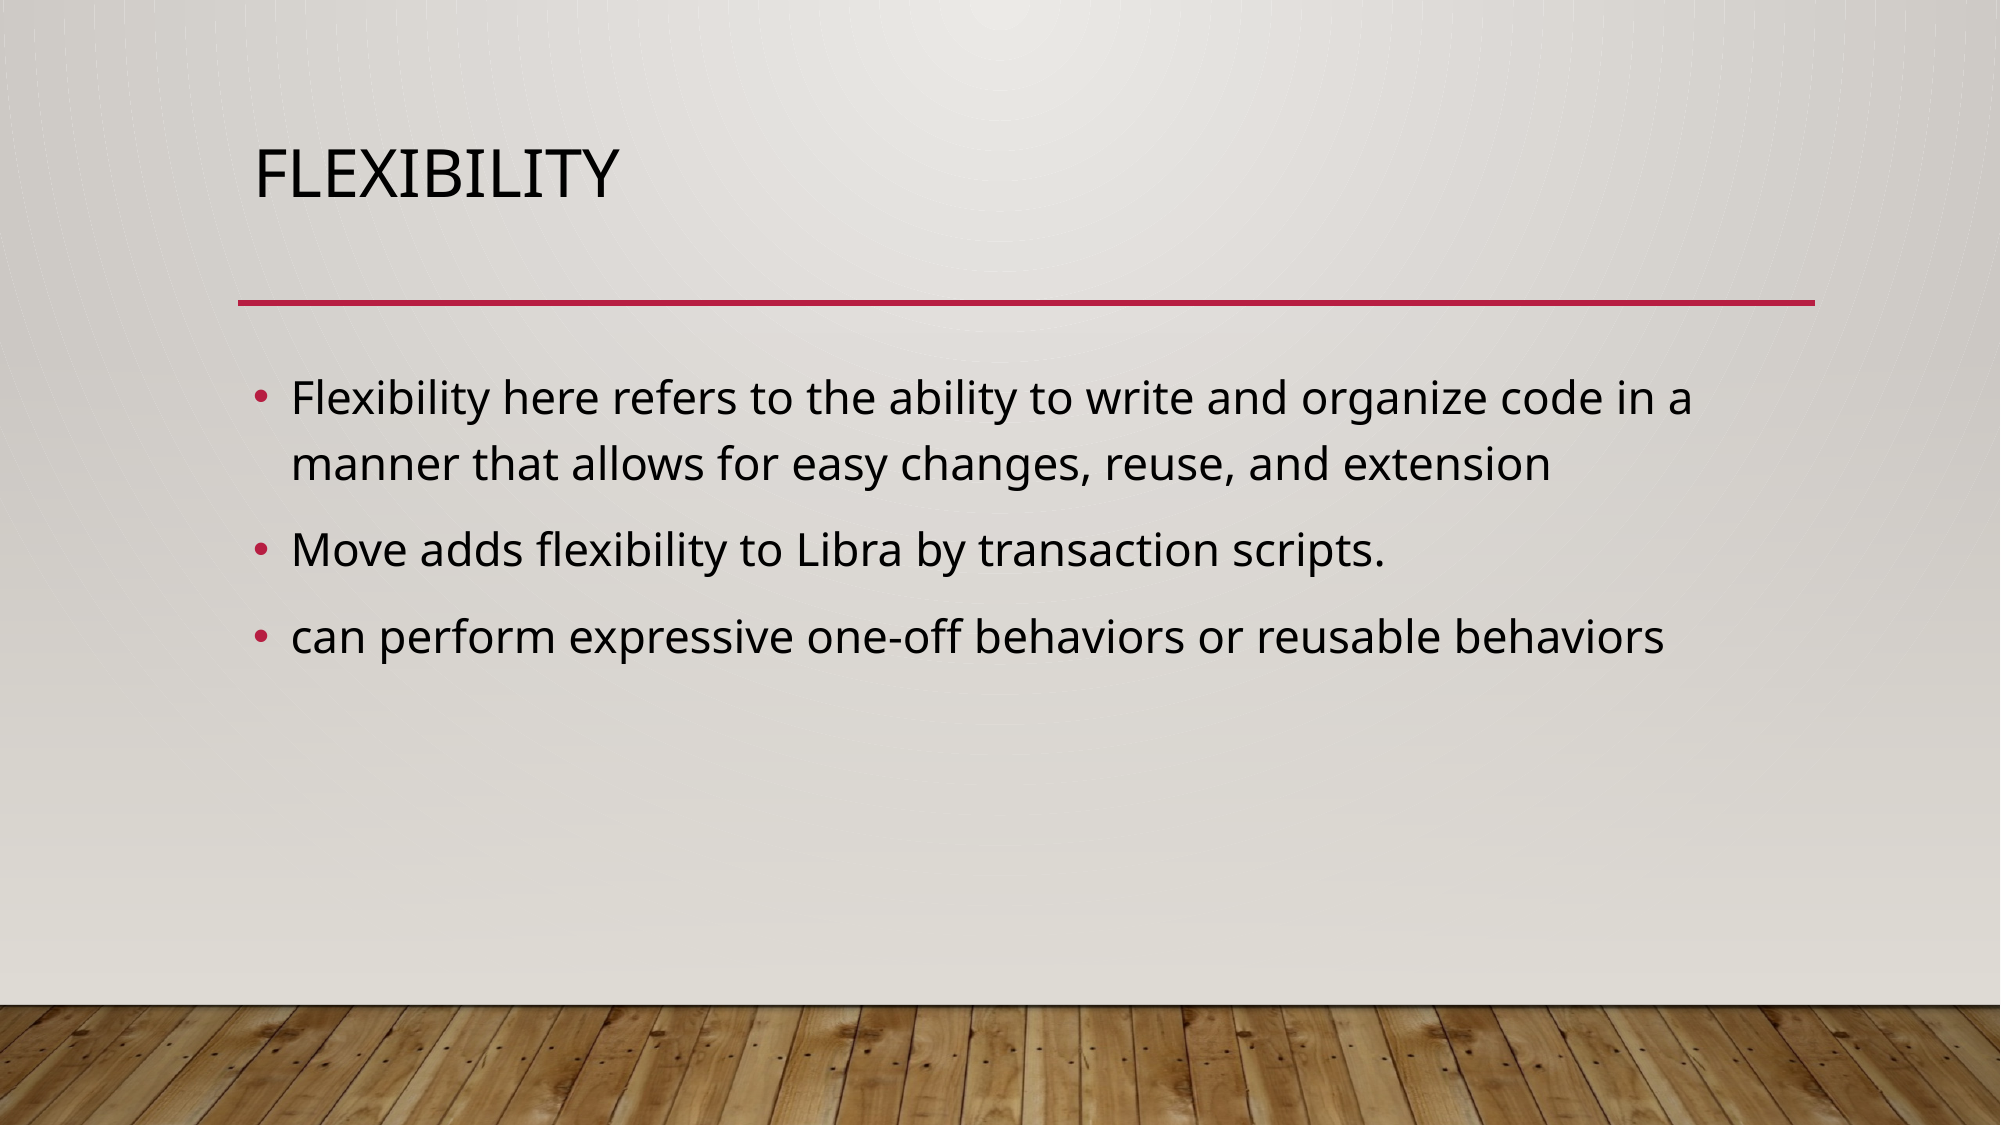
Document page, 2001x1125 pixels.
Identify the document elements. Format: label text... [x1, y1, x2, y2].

picture [0, 1005, 2000, 1125]
title Flexibility [238, 131, 1814, 305]
list Flexibility here refers to the ability to write and organize code in a manner that allows for easy changes, reuse, and extension Move adds flexibility to Libra by transaction scripts. can perform expressive one-off behaviors or reusable behaviors [238, 349, 1814, 722]
